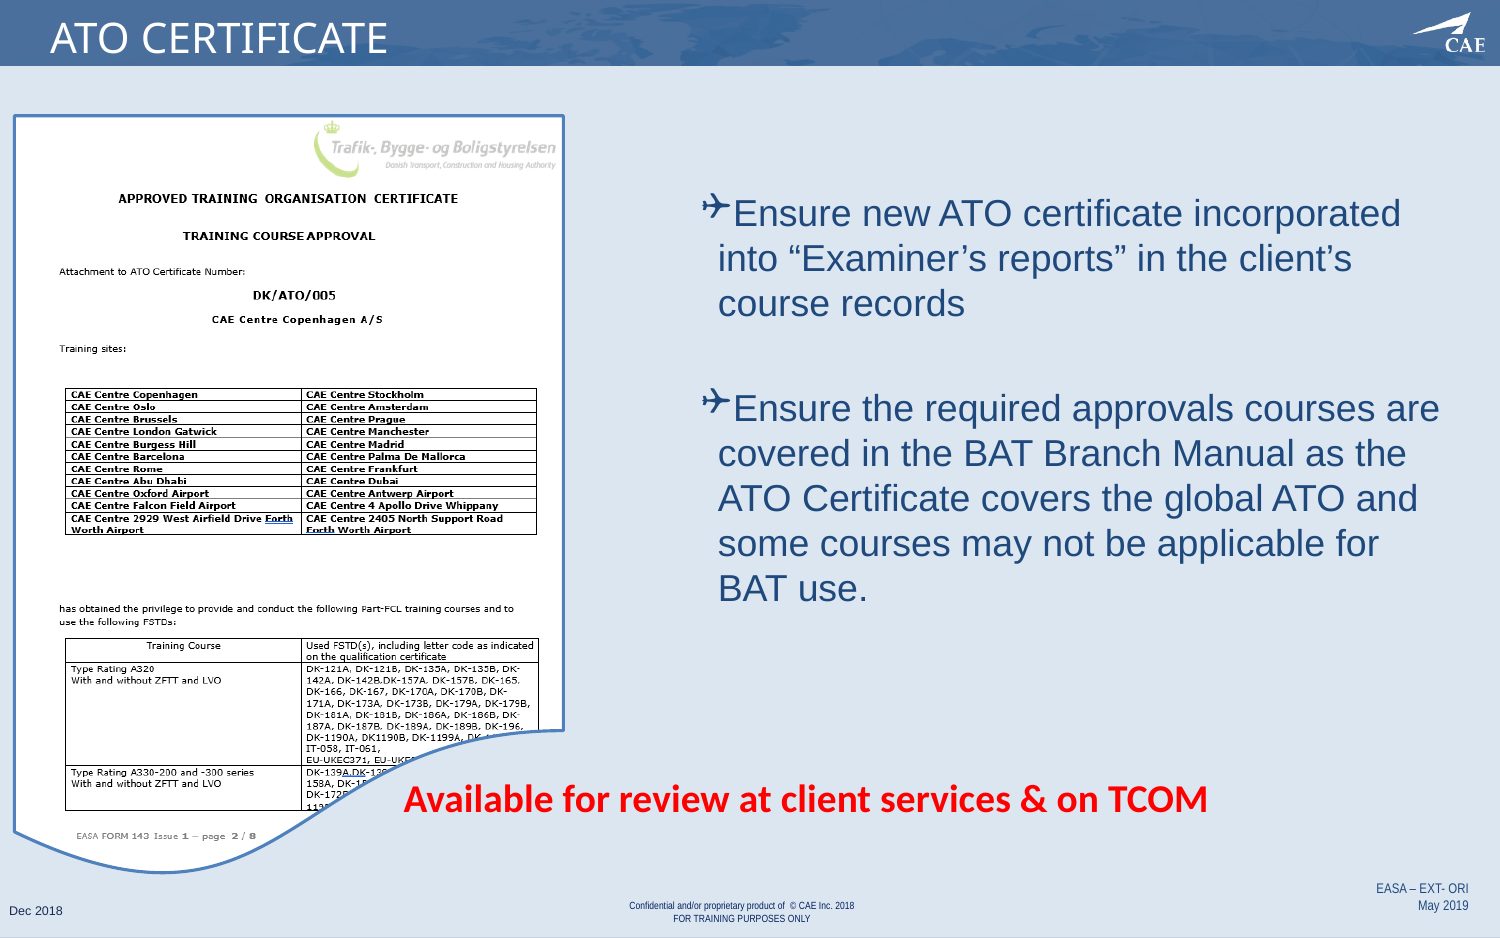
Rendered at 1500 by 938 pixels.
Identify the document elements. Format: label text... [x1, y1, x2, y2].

picture [1409, 1, 1485, 52]
text_box Available for review at client services & on TCOM [569, 765, 1225, 828]
text_box ATO CERTIFICATE [41, 10, 1135, 64]
list Ensure new ATO certificate incorporated into “Examiner’s reports” in the client’s course records Ensure the required approvals courses are covered in the BAT Branch Manual as the ATO Certificate covers the global ATO and some courses may not be applicable for BAT use. [685, 128, 1466, 713]
picture [14, 115, 564, 883]
